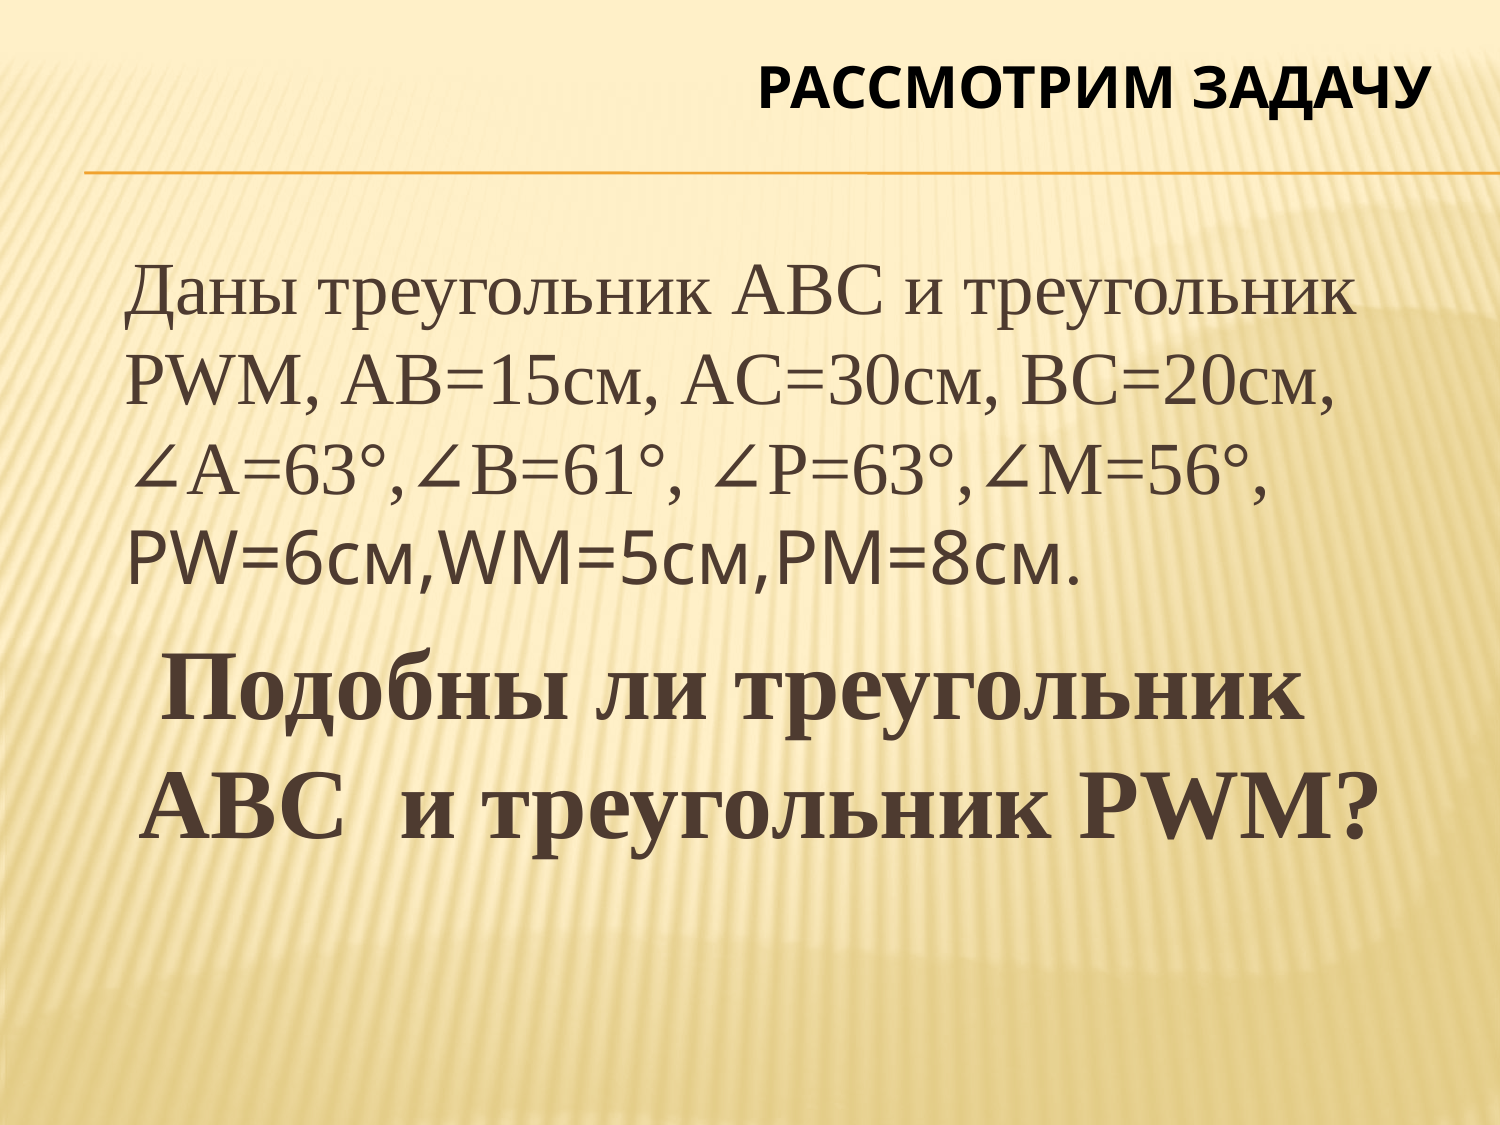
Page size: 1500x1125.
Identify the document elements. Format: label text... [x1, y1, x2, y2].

text_box [785, 257, 1390, 1055]
text_box РАССМОТРИМ ЗАДАЧУ [690, 42, 1447, 128]
list Даны треугольник ABC и треугольник PWM, AB=15см, AC=30см, BC=20см, ∠A=63°,∠B=61°, ∠P=63°,∠M=56°, PW=6см,WM=5см,PM=8см. Подобны ли треугольник ABC и треугольник PWM? [53, 231, 1413, 1055]
